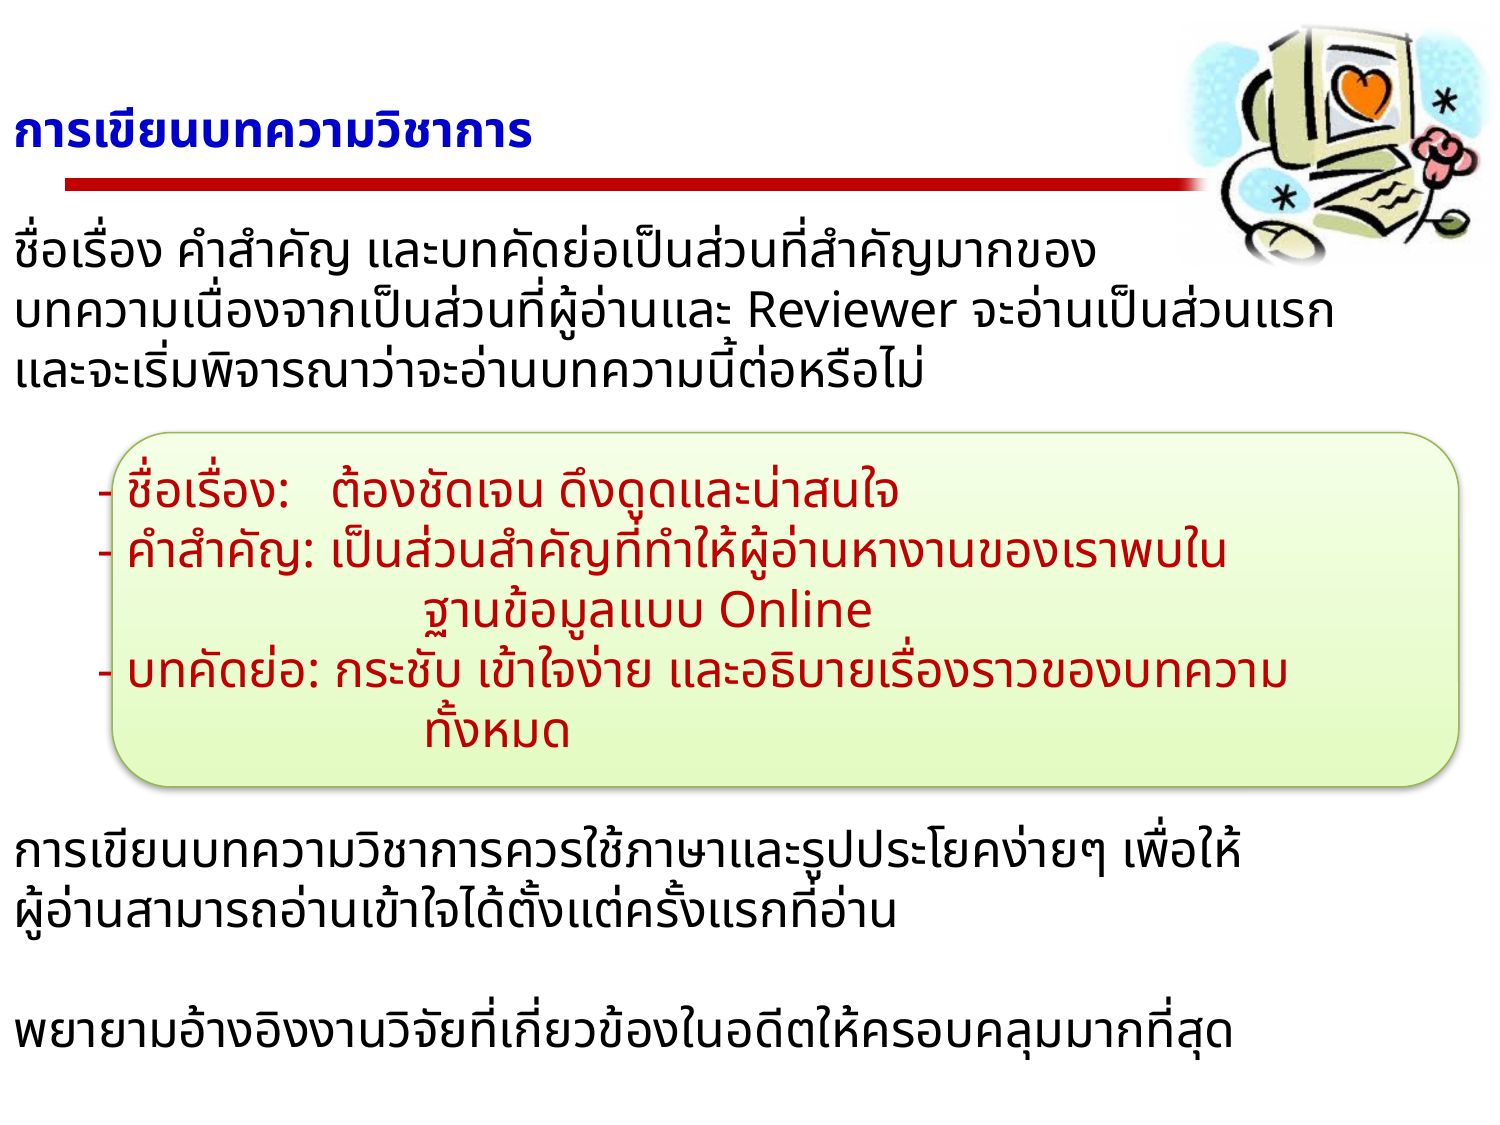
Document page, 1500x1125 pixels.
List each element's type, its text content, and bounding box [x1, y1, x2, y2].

picture [1174, 18, 1500, 271]
text_box การเขียนบทความวิชาการ ชื่อเรื่อง คำสำคัญ และบทคัดย่อเป็นส่วนที่สำคัญมากของ บทความเนื่องจากเป็นส่วนที่ผู้อ่านและ Reviewer จะอ่านเป็นส่วนแรก และจะเริ่มพิจารณาว่าจะอ่านบทความนี้ต่อหรือไม่ - ชื่อเรื่อง: ต้องชัดเจน ดึงดูดและน่าสนใจ - คำสำคัญ: เป็นส่วนสำคัญที่ทำให้ผู้อ่านหางานของเราพบใน ฐานข้อมูลแบบ Online - บทคัดย่อ: กระชับ เข้าใจง่าย และอธิบายเรื่องราวของบทความ ทั้งหมด การเขียนบทความวิชาการควรใช้ภาษาและรูปประโยคง่ายๆ เพื่อให้ ผู้อ่านสามารถอ่านเข้าใจได้ตั้งแต่ครั้งแรกที่อ่าน พยายามอ้างอิงงานวิจัยที่เกี่ยวข้องในอดีตให้ครอบคลุมมากที่สุด [0, 89, 1500, 1065]
